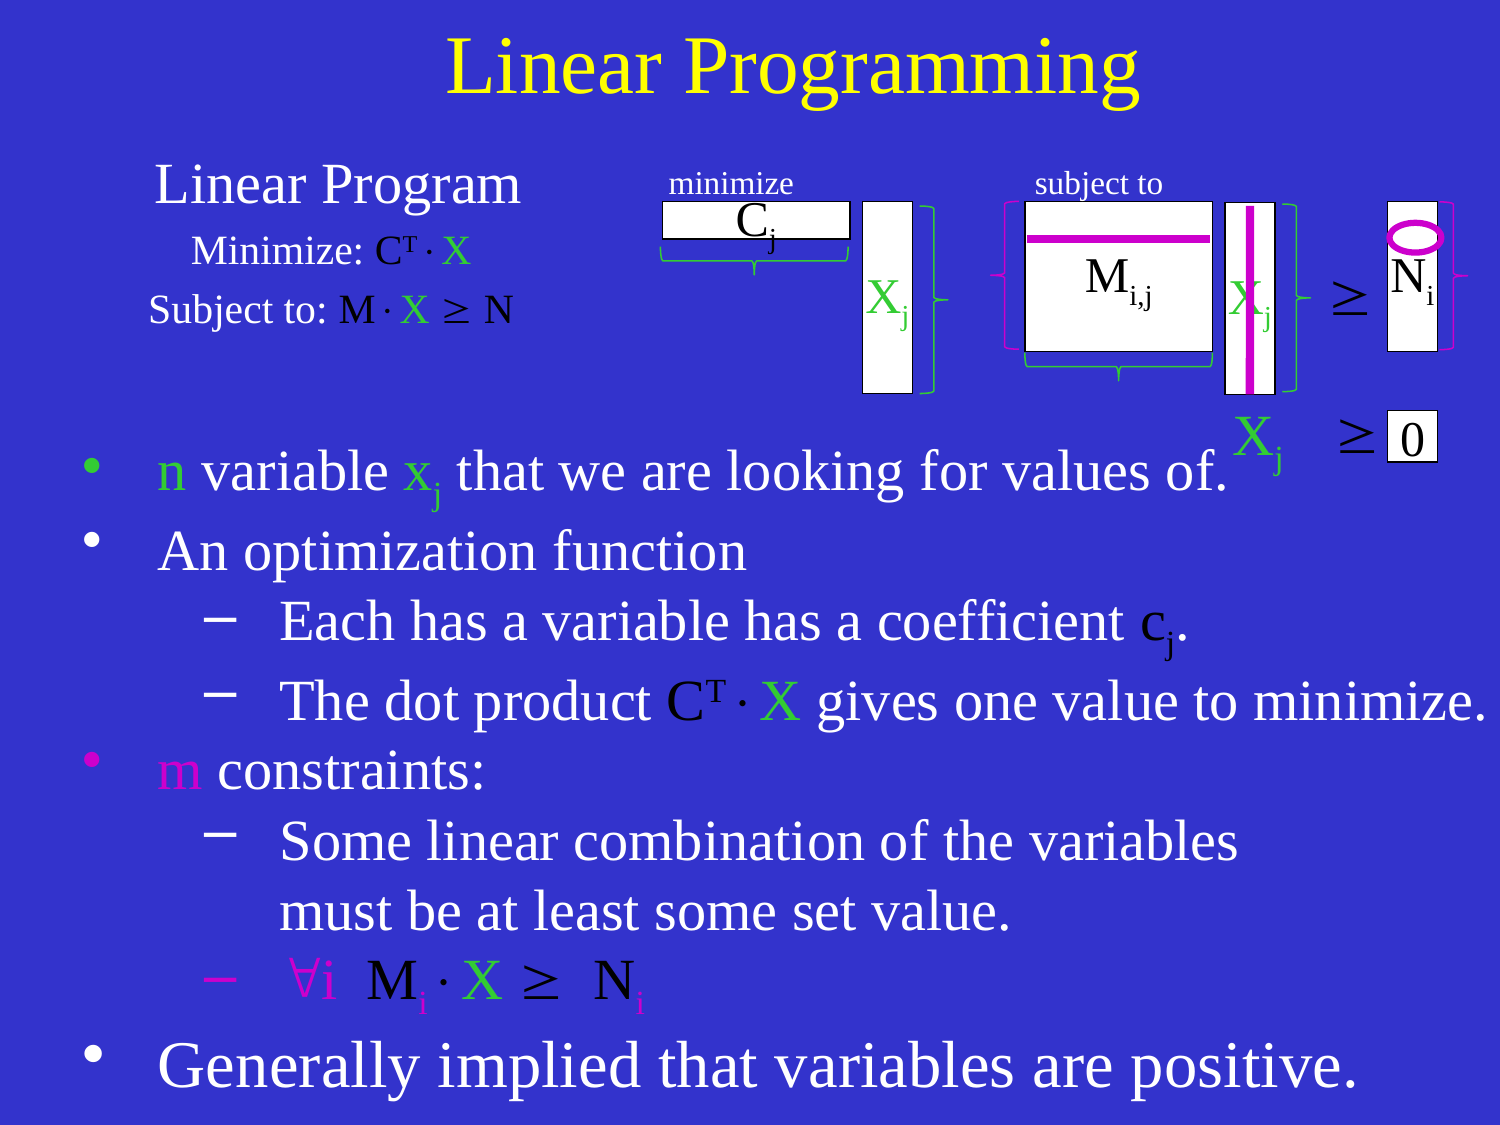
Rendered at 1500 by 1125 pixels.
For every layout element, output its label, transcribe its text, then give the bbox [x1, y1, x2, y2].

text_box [1026, 205, 1442, 395]
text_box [990, 153, 1468, 395]
list Linear Program Minimize: CTX Subject to: MX ³ N [37, 137, 625, 425]
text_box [862, 201, 949, 394]
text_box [652, 153, 851, 276]
title Linear Programming [399, 0, 1188, 154]
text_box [1216, 387, 1438, 476]
text_box n variable xj that we are looking for values of. An optimization function Each has a variable has a coefficient cj. The dot product CTX gives one value to minimize. m constraints: Some linear combination of the variables must be at least some set value. i MiX ³ Ni Generally implied that variables are positive. [68, 424, 1500, 1125]
